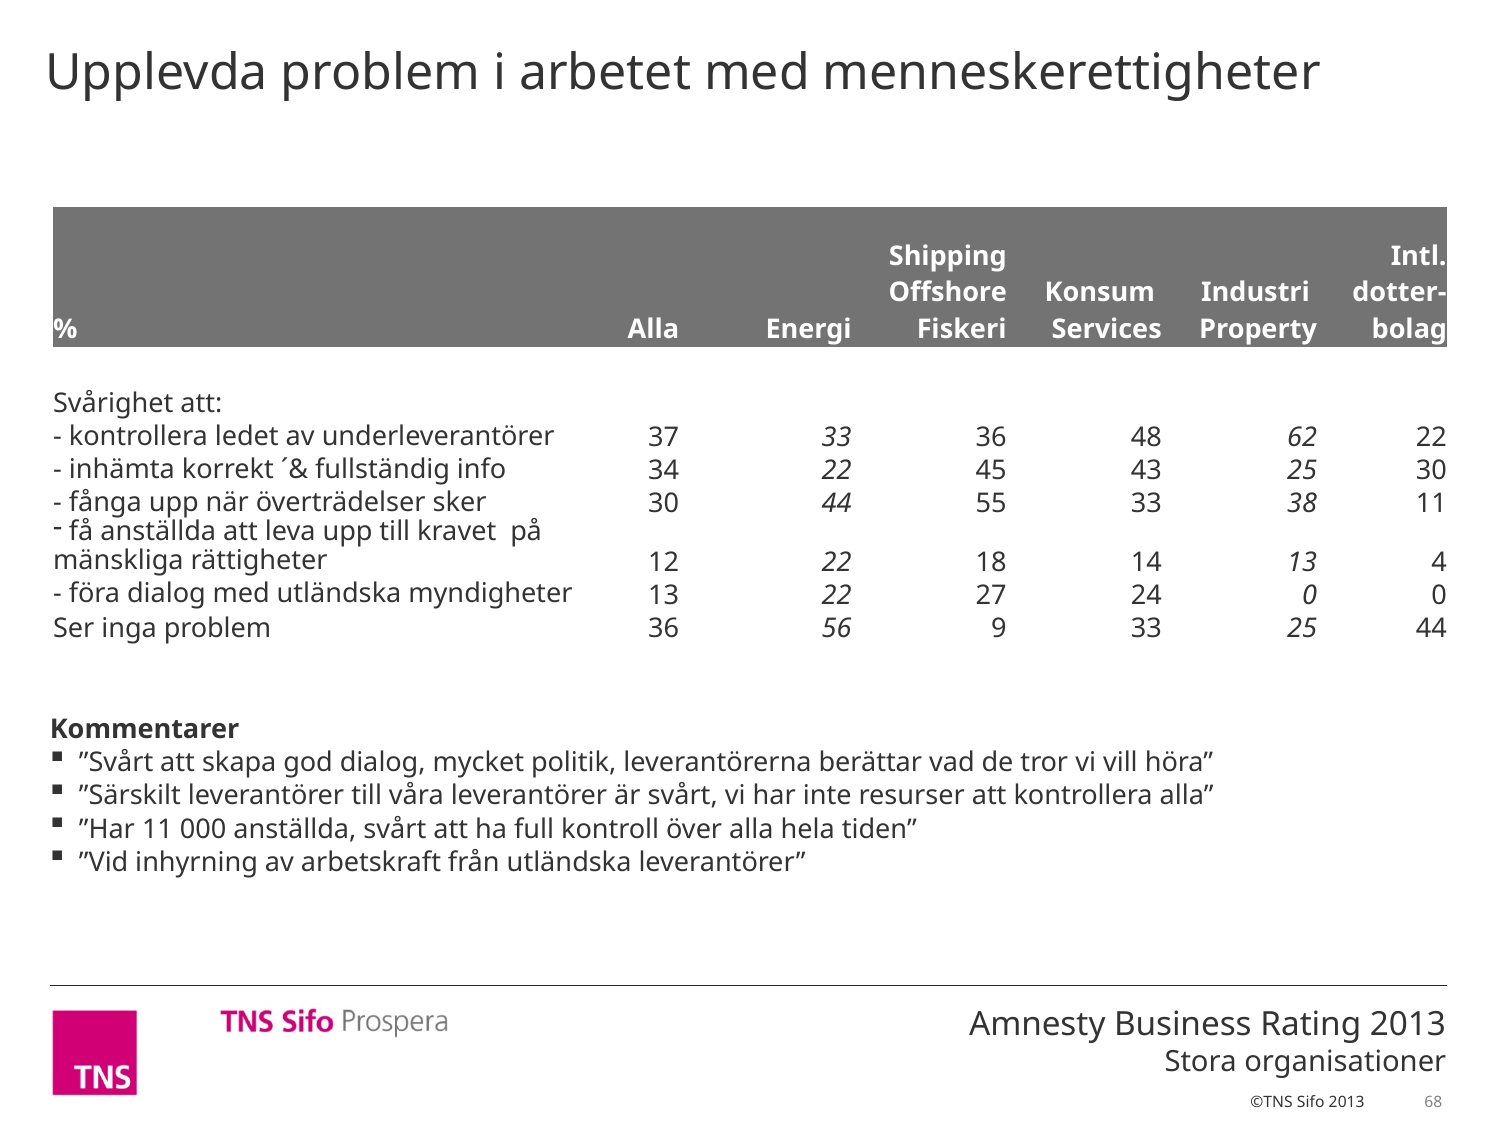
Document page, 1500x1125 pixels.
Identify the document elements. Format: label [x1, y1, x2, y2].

picture [41, 999, 455, 1106]
text_box [0, 0, 1500, 174]
table_header [53, 207, 1447, 347]
table_cell [53, 347, 1447, 644]
text_box [34, 704, 1447, 884]
